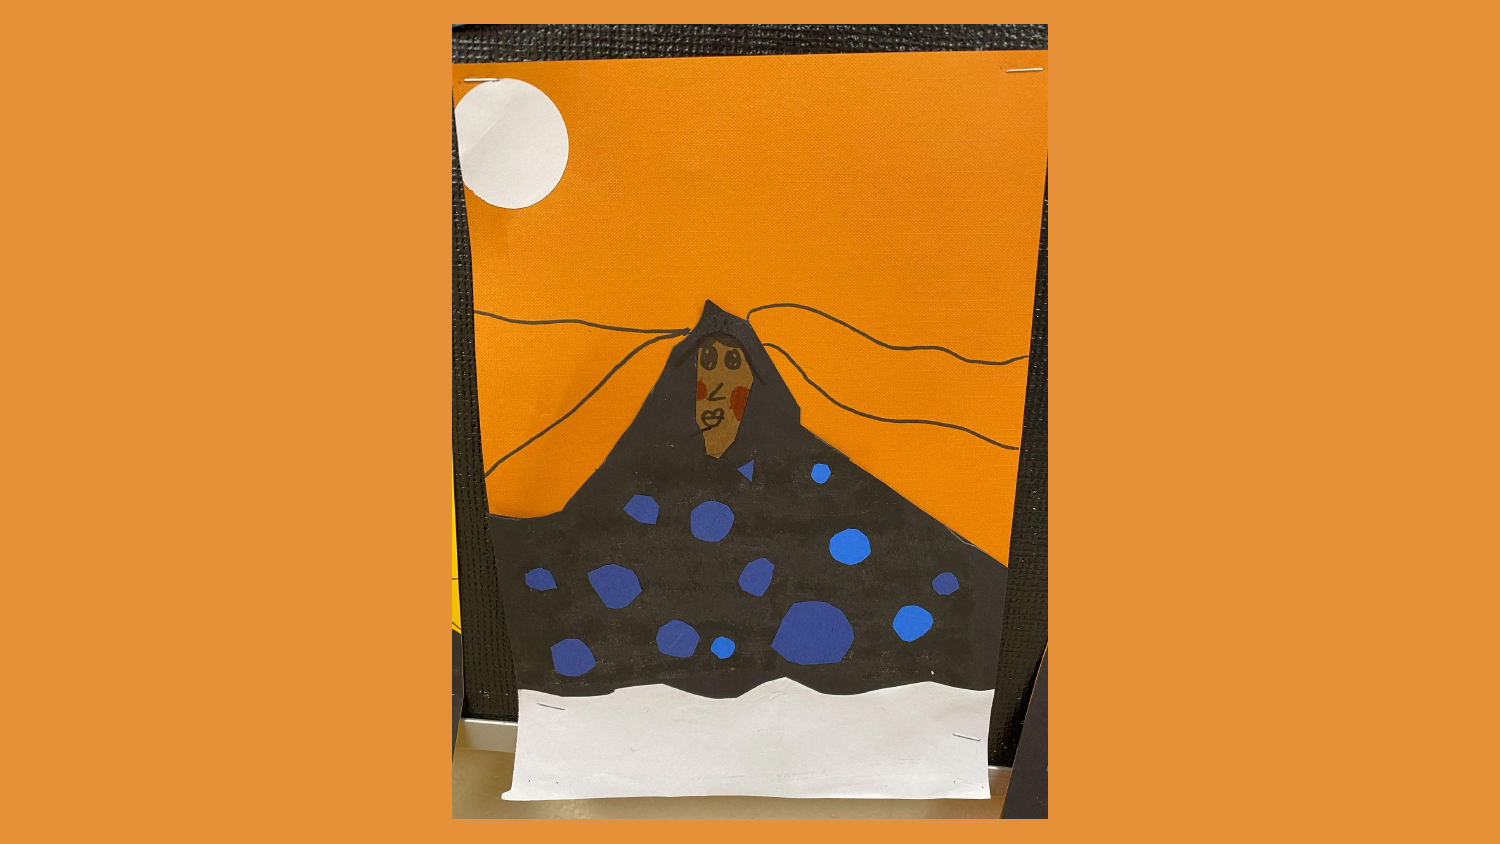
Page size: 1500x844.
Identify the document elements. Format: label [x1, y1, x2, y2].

picture [452, 24, 1048, 819]
